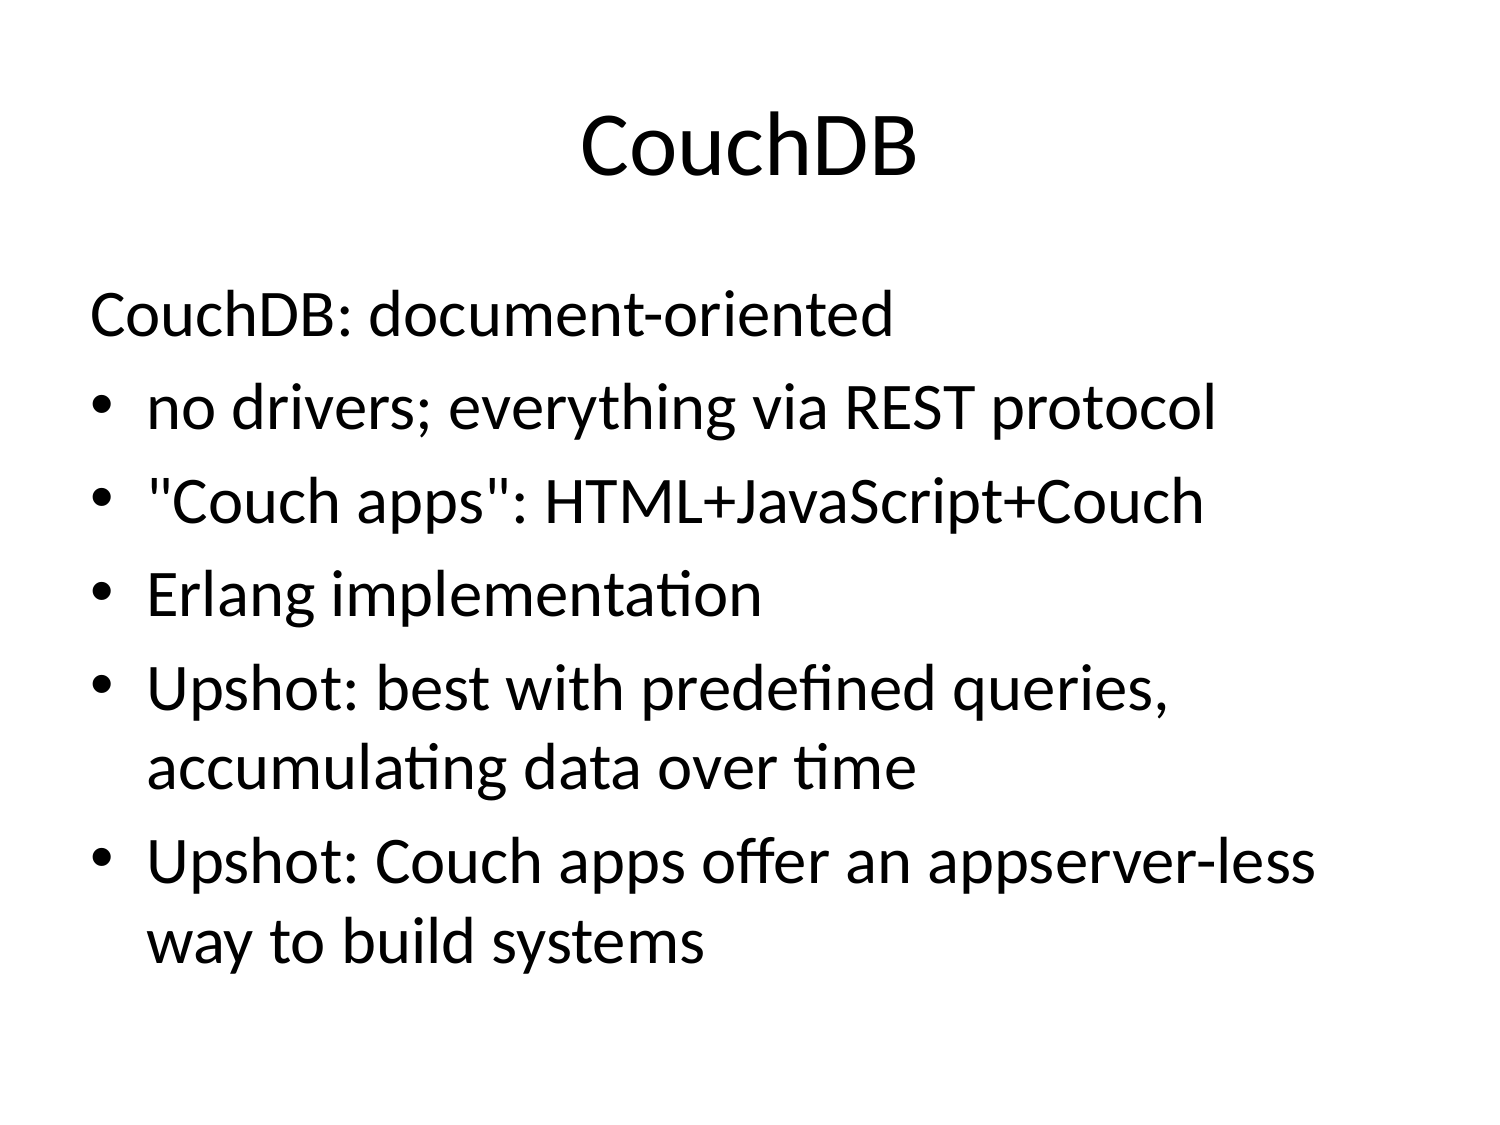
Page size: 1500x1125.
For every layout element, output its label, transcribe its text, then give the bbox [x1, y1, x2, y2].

list CouchDB: document-oriented no drivers; everything via REST protocol "Couch apps": HTML+JavaScript+Couch Erlang implementation Upshot: best with predefined queries, accumulating data over time Upshot: Couch apps offer an appserver-less way to build systems [75, 262, 1425, 1005]
title CouchDB [75, 45, 1425, 233]
